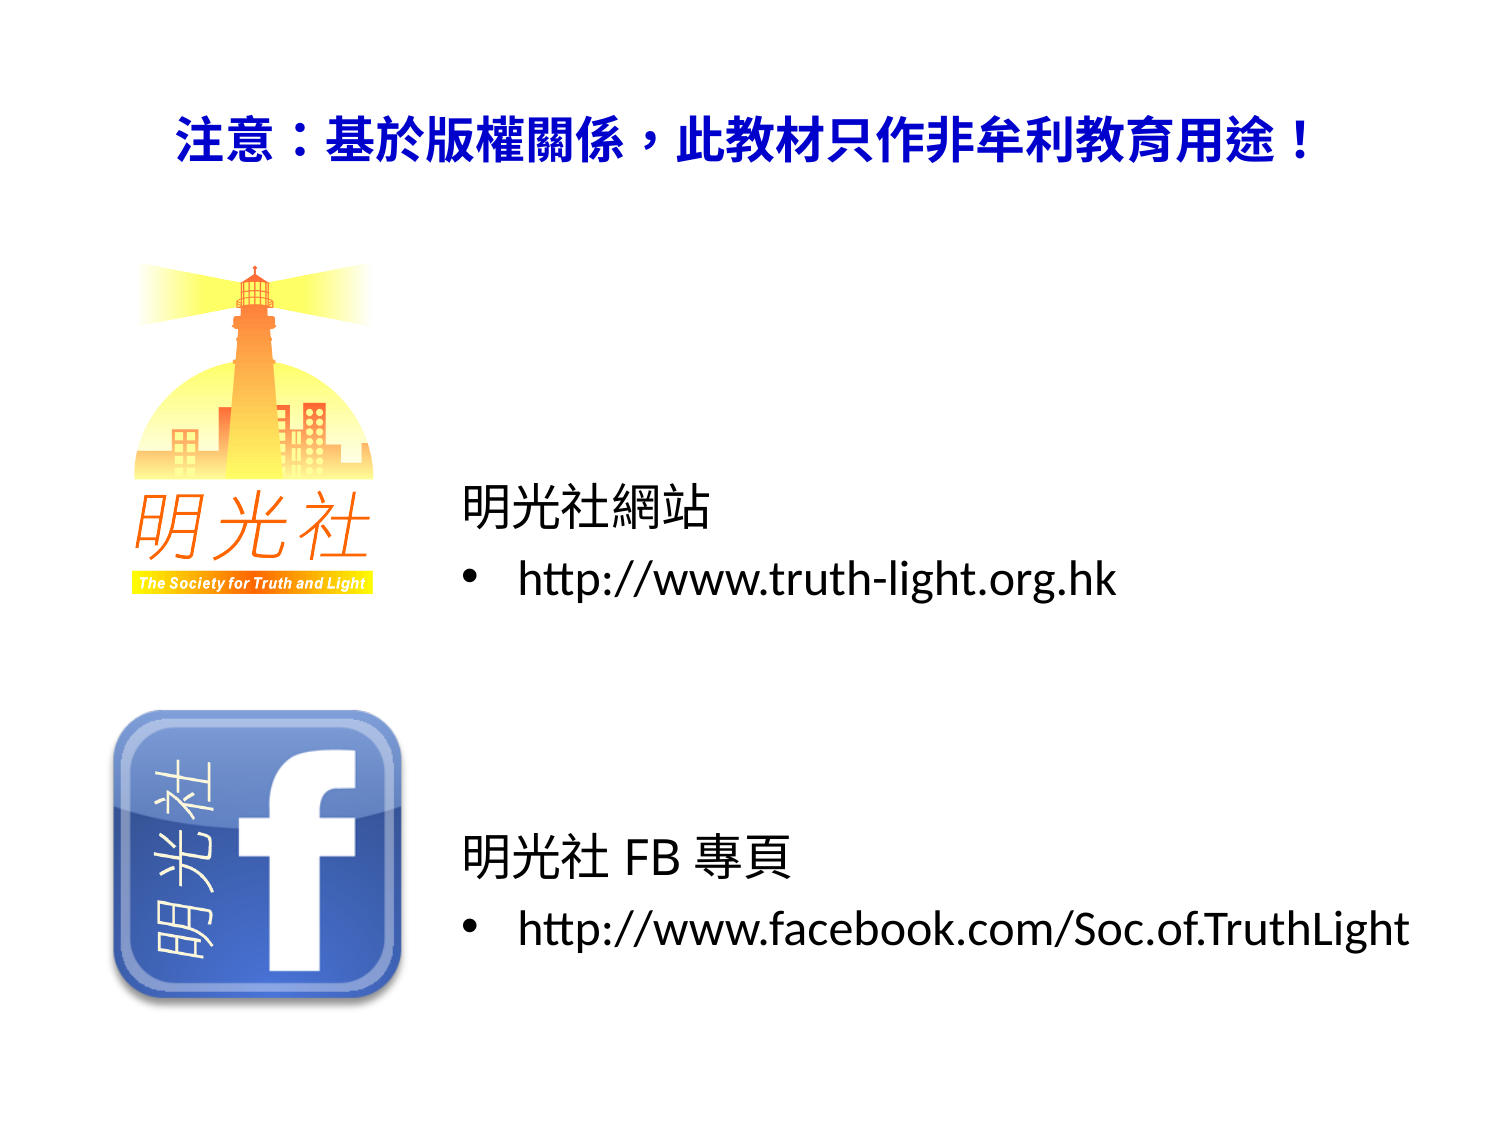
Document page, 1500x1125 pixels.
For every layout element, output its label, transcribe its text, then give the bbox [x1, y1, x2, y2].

picture [99, 255, 408, 595]
title 注意：基於版權關係，此教材只作非牟利教育用途！ [75, 45, 1425, 233]
picture [100, 703, 415, 1020]
text_box 明光社網站 http://www.truth-light.org.hk 明光社FB專頁 http://www.facebook.com/Soc.of.TruthLight [446, 467, 1459, 983]
